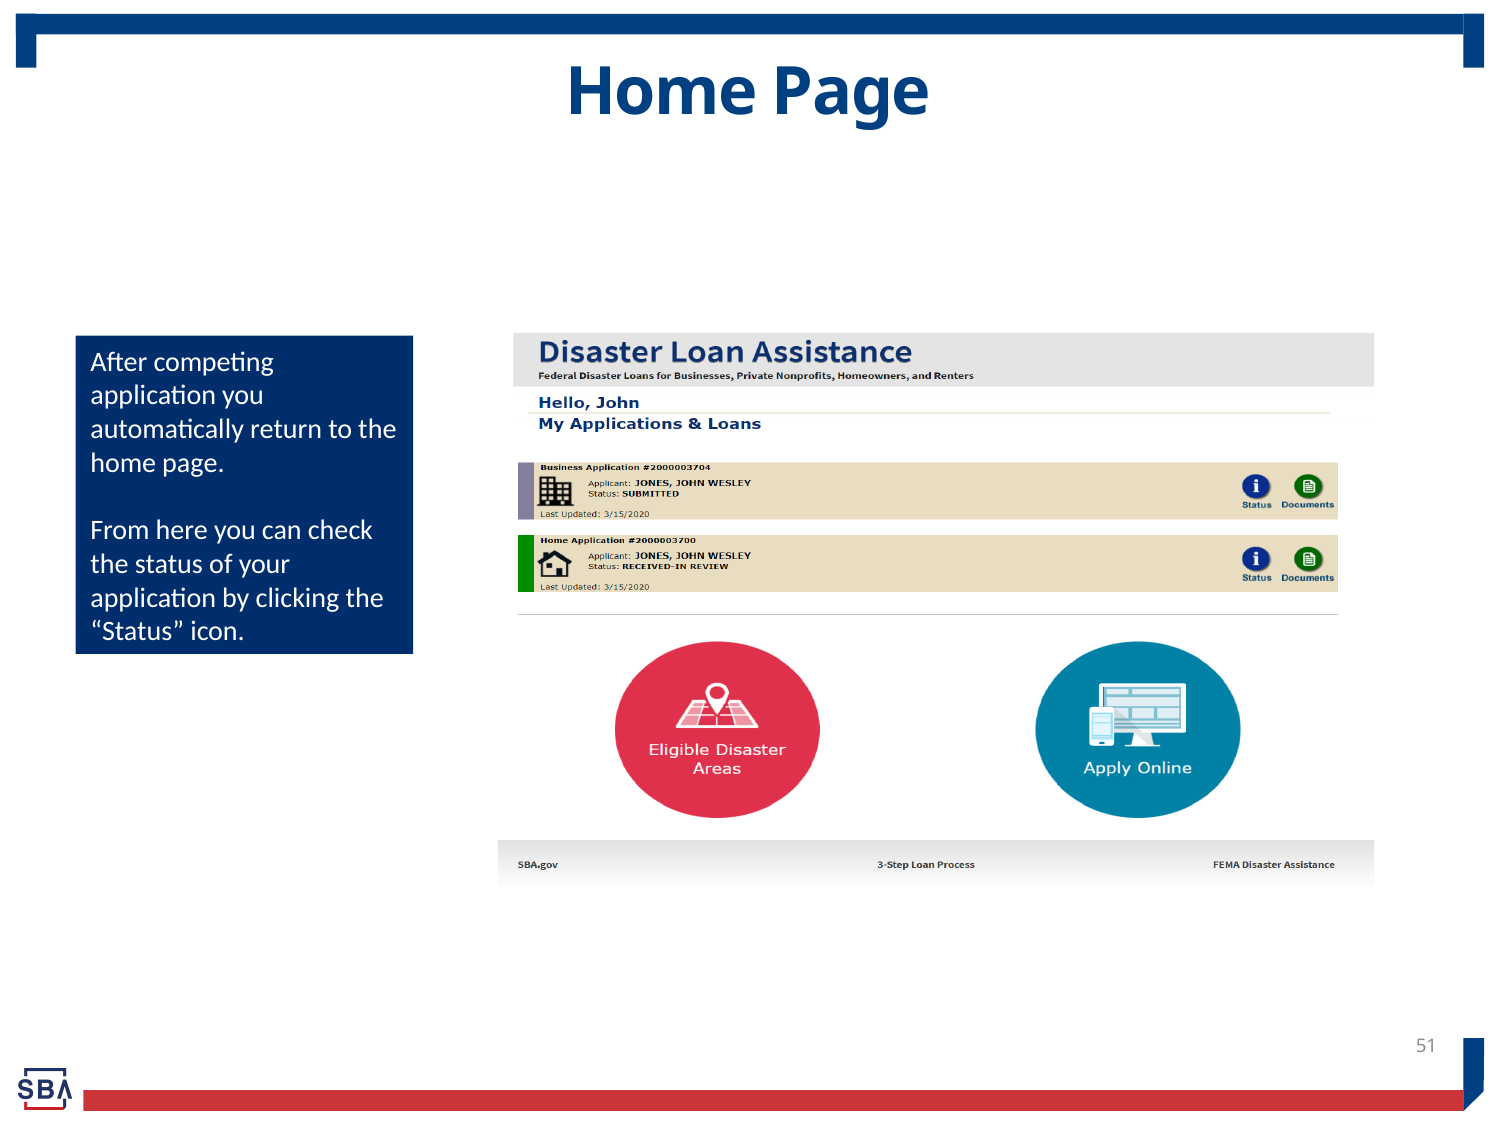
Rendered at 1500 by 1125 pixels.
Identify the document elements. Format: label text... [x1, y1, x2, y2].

picture [18, 1068, 73, 1110]
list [513, 332, 1374, 437]
text_box After competing application you automatically return to the home page. From here you can check the status of your application by clicking the “Status” icon. [75, 335, 414, 654]
slide_number 51 [1114, 1016, 1453, 1076]
picture [498, 453, 1374, 887]
title Home Page [99, 48, 1397, 251]
